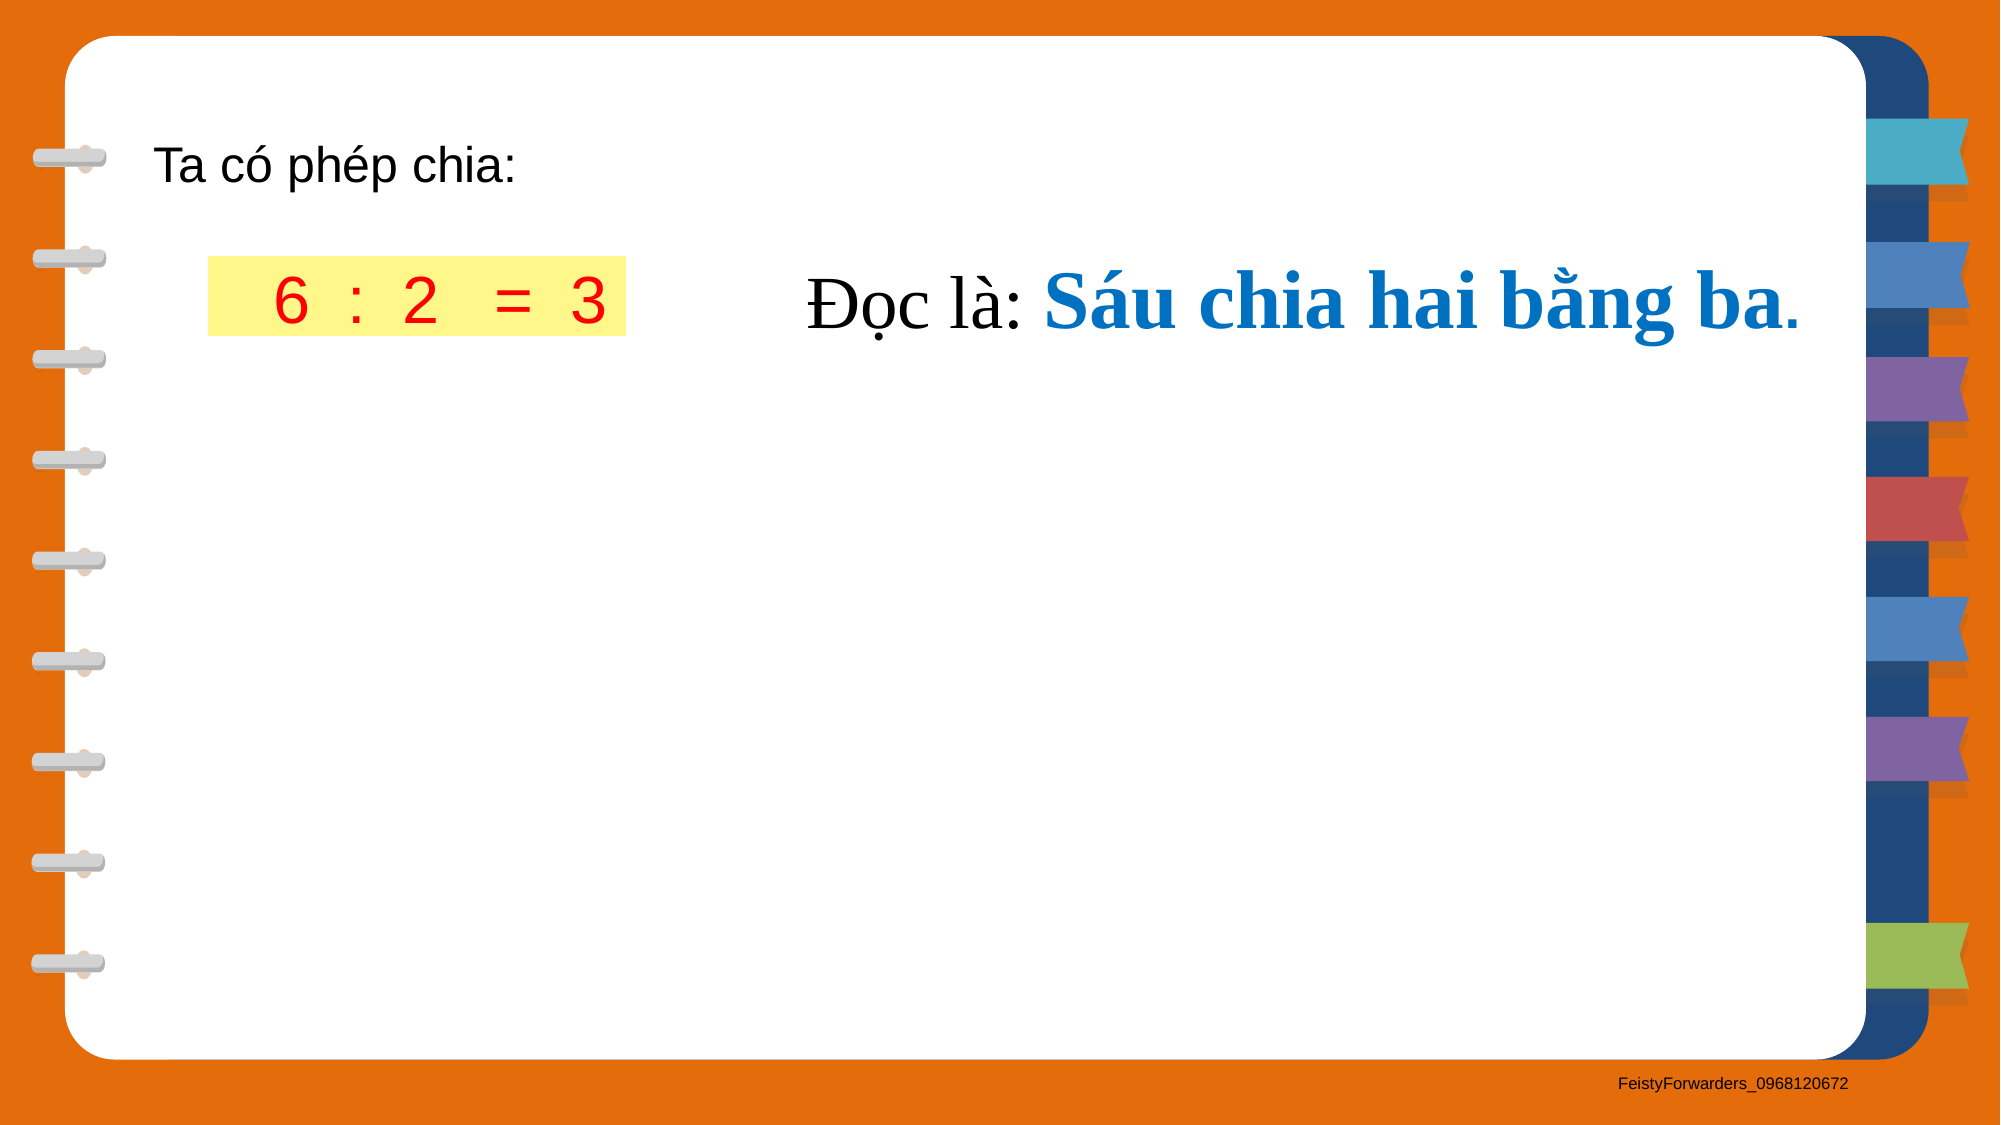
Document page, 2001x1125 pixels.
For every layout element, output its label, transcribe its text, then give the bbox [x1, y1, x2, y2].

text_box 6 : 2 = 3 [258, 249, 624, 345]
text_box Ta có phép chia: [139, 125, 533, 201]
text_box Đọc là: Sáu chia hai bằng ba. [791, 237, 1816, 353]
text_box [208, 256, 258, 336]
